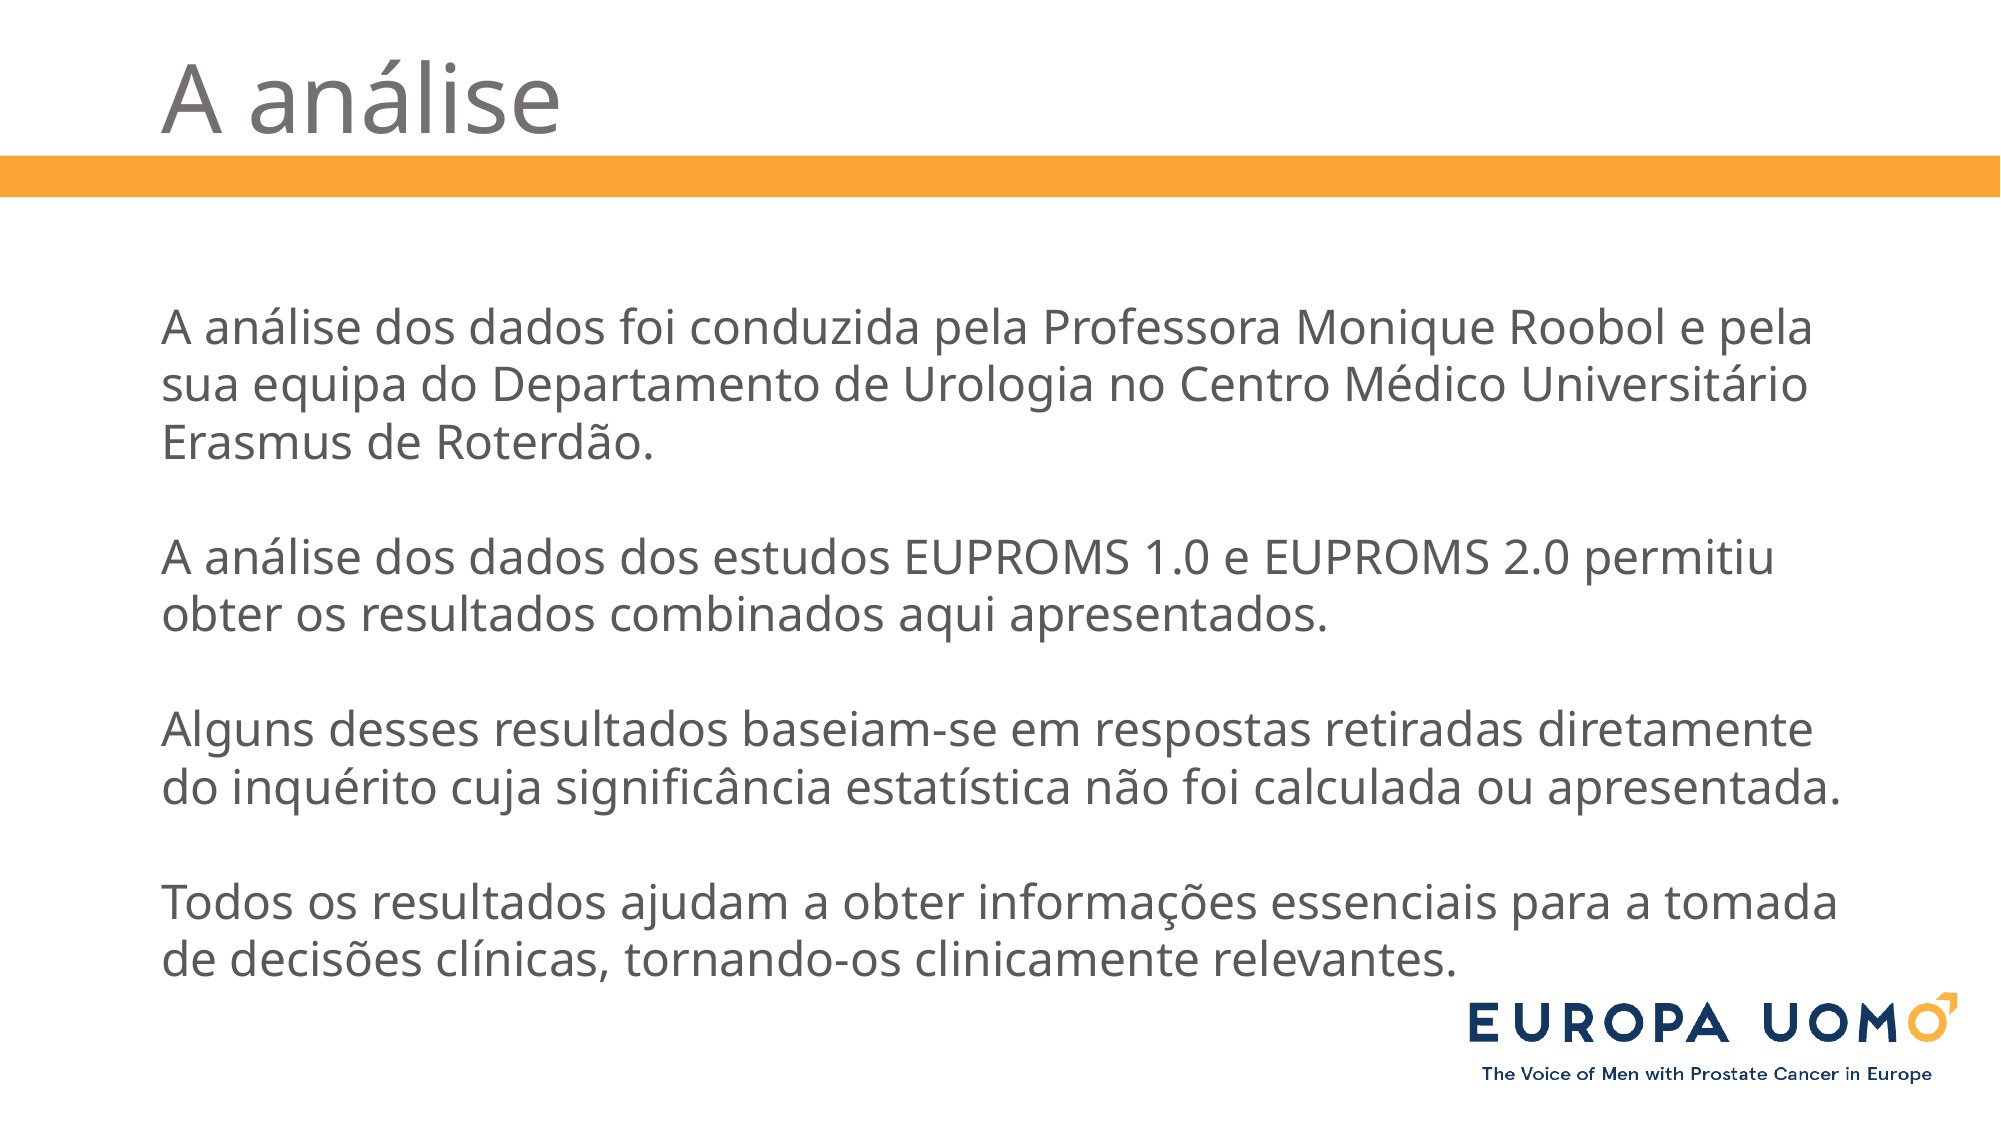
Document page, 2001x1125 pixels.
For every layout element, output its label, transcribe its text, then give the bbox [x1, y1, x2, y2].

text_box A análise dos dados foi conduzida pela Professora Monique Roobol e pela sua equipa do Departamento de Urologia no Centro Médico Universitário Erasmus de Roterdão. A análise dos dados dos estudos EUPROMS 1.0 e EUPROMS 2.0 permitiu obter os resultados combinados aqui apresentados. Alguns desses resultados baseiam-se em respostas retiradas diretamente do inquérito cuja significância estatística não foi calculada ou apresentada. Todos os resultados ajudam a obter informações essenciais para a tomada de decisões clínicas, tornando-os clinicamente relevantes. [146, 289, 1878, 1125]
text_box [0, 155, 2000, 198]
picture [1455, 992, 1958, 1085]
text_box A análise [146, 30, 1219, 161]
